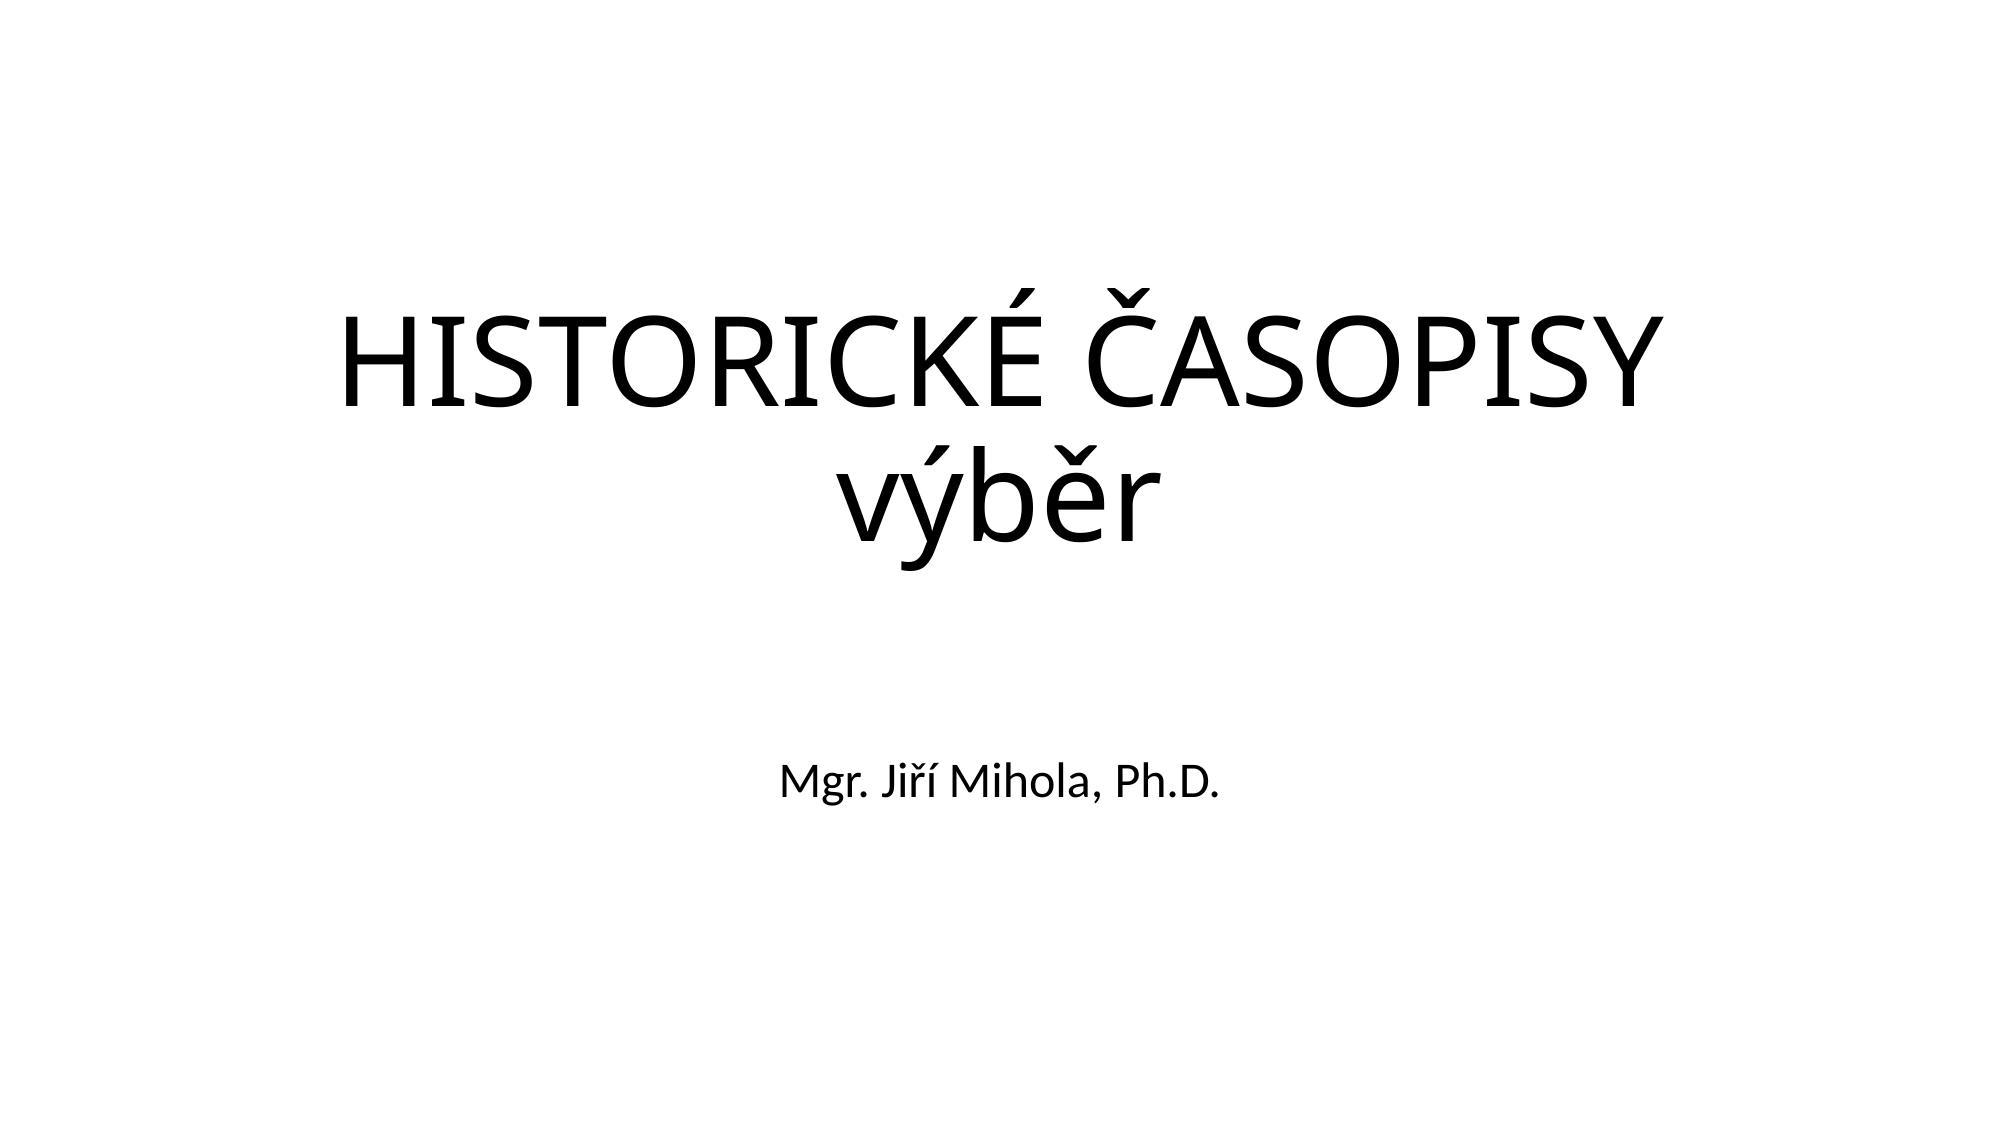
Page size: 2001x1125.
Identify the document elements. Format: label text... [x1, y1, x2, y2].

subtitle Mgr. Jiří Mihola, Ph.D. [249, 590, 1750, 863]
title HISTORICKÉ ČASOPISY výběr [249, 184, 1750, 576]
